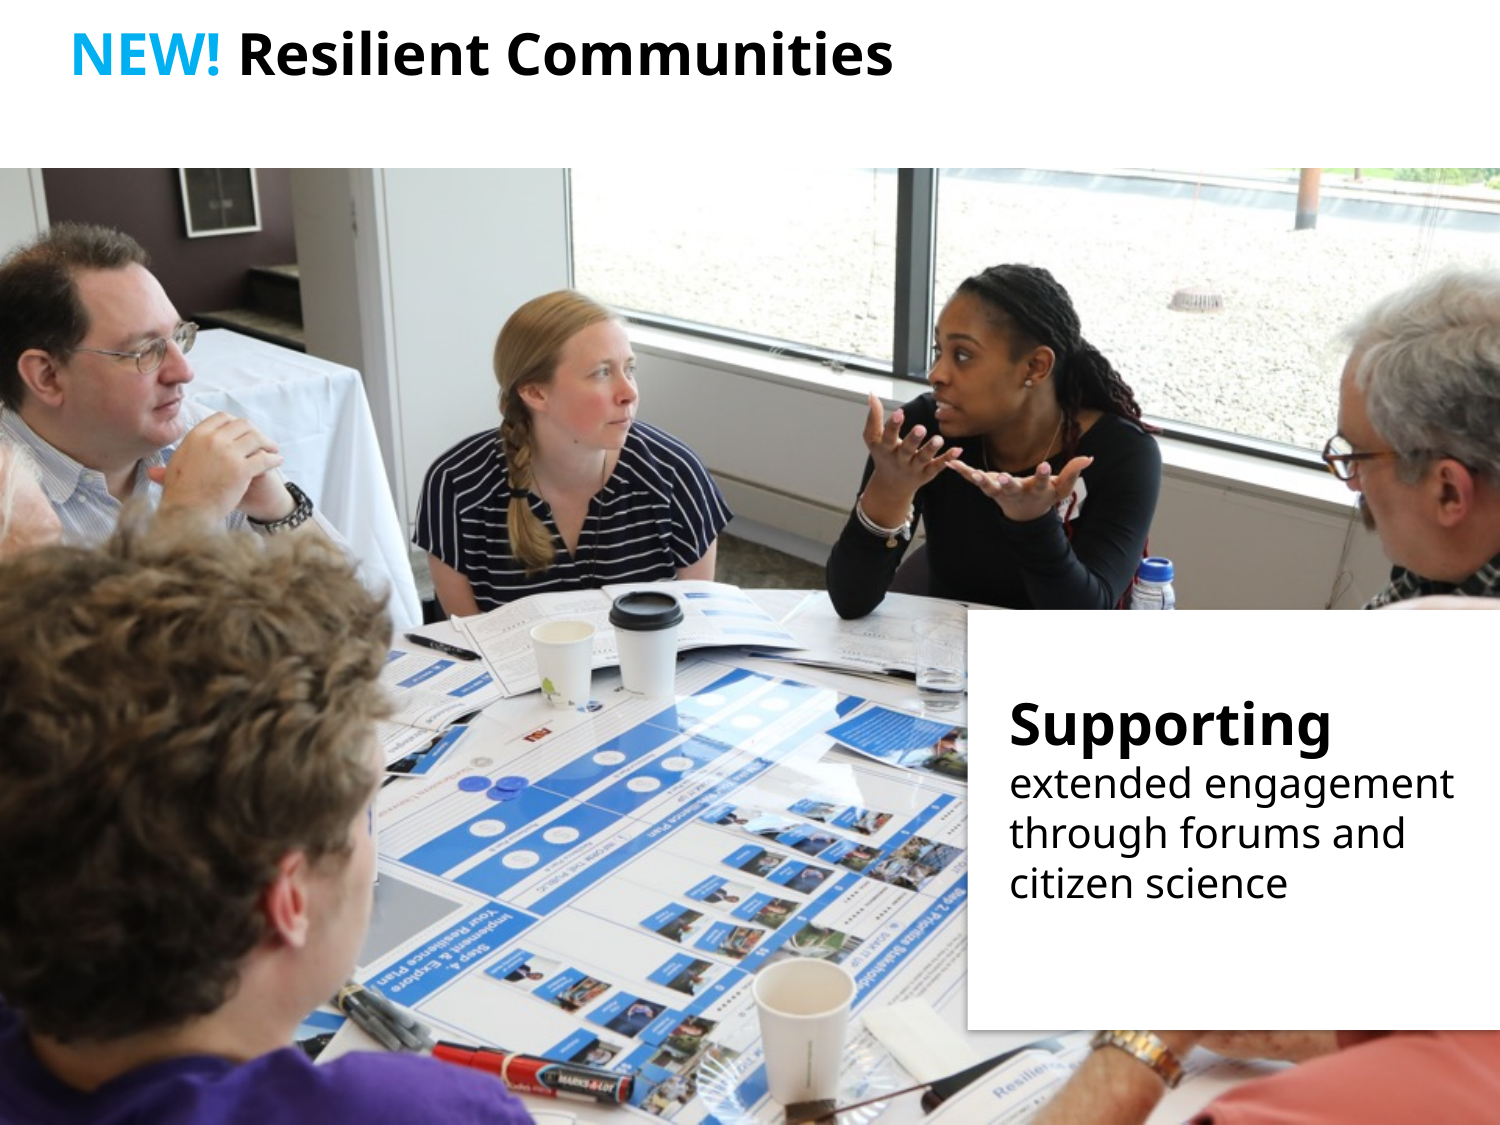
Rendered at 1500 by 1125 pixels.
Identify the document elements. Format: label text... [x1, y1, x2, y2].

picture [0, 168, 1500, 1125]
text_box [967, 609, 1500, 1031]
text_box NEW! Resilient Communities [39, 9, 1500, 95]
